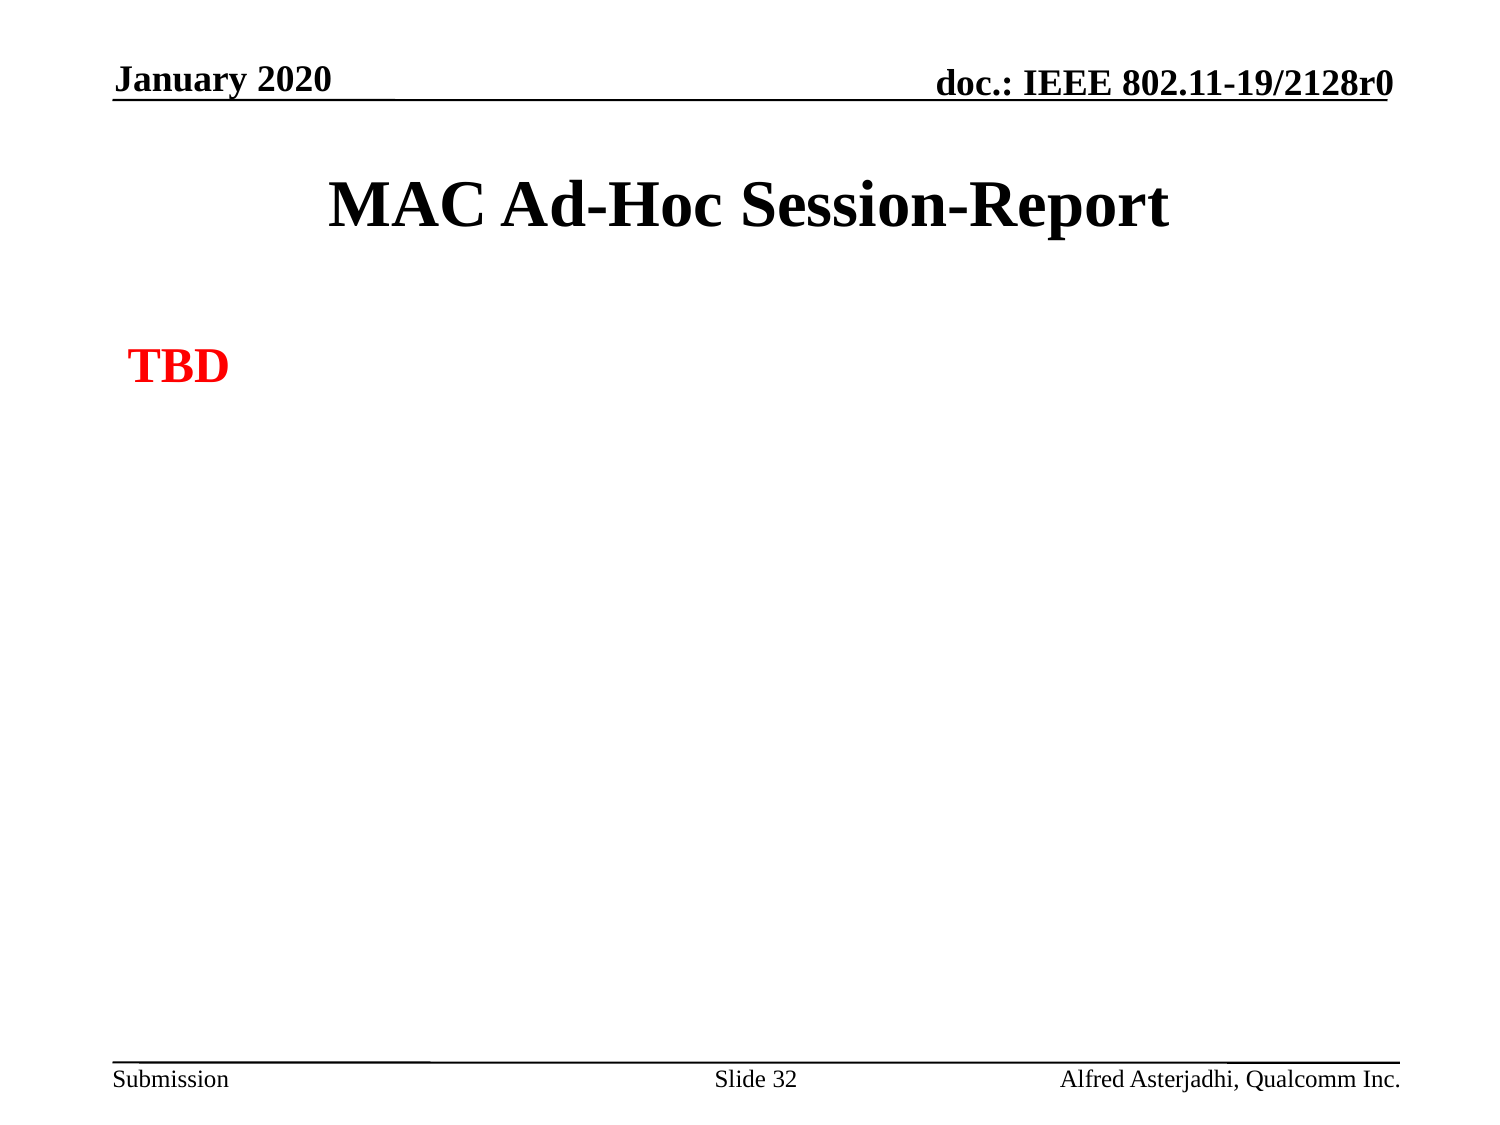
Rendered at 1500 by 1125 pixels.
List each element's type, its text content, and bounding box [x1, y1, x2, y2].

list TBD [112, 324, 1388, 1000]
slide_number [114, 54, 493, 100]
footer Alfred Asterjadhi, Qualcomm Inc. [878, 1061, 1402, 1093]
title MAC Ad-Hoc Session-Report [112, 112, 1388, 288]
slide_number Slide 32 [712, 1061, 800, 1123]
